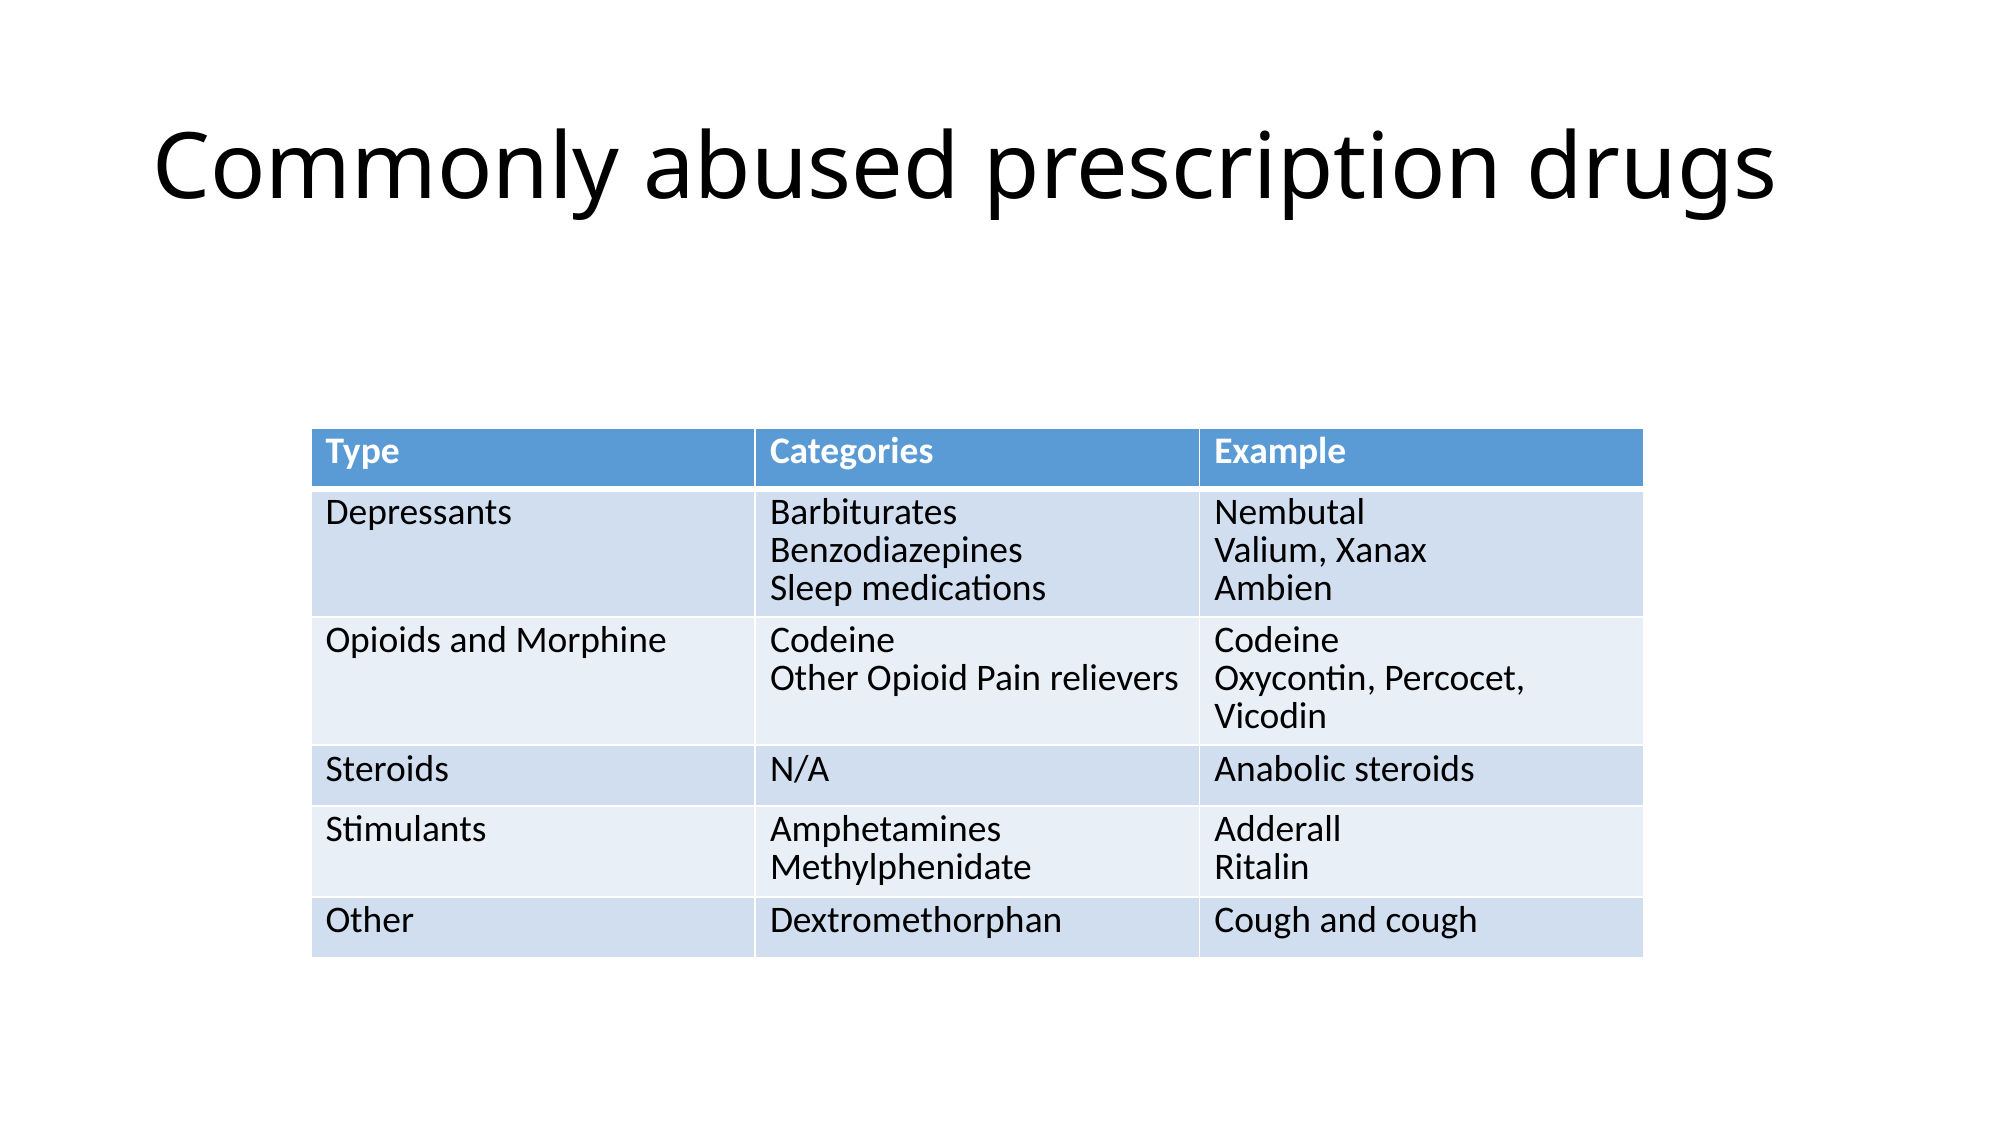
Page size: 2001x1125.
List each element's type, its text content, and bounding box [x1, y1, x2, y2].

table_cell Depressants [312, 492, 754, 616]
table_cell Anabolic steroids [1200, 746, 1643, 805]
table_cell Stimulants [312, 807, 754, 896]
table_header Example [1200, 429, 1643, 486]
table_cell Codeine Oxycontin, Percocet, Vicodin [1200, 618, 1643, 744]
table_cell Barbiturates Benzodiazepines Sleep medications [756, 492, 1199, 616]
table_cell Opioids and Morphine [312, 618, 754, 744]
table_cell Amphetamines Methylphenidate [756, 807, 1199, 896]
table_cell Dextromethorphan [756, 898, 1199, 957]
table_cell Other [312, 898, 754, 957]
table_cell Cough and cough [1200, 898, 1643, 957]
table_cell Steroids [312, 746, 754, 805]
table_cell Adderall Ritalin [1200, 807, 1643, 896]
table_header Categories [756, 429, 1199, 486]
table_cell N/A [756, 746, 1199, 805]
table_header Type [312, 429, 754, 486]
title Commonly abused prescription drugs [137, 59, 1863, 278]
table_cell Codeine Other Opioid Pain relievers [756, 618, 1199, 744]
table_cell Nembutal Valium, Xanax Ambien [1200, 492, 1643, 616]
